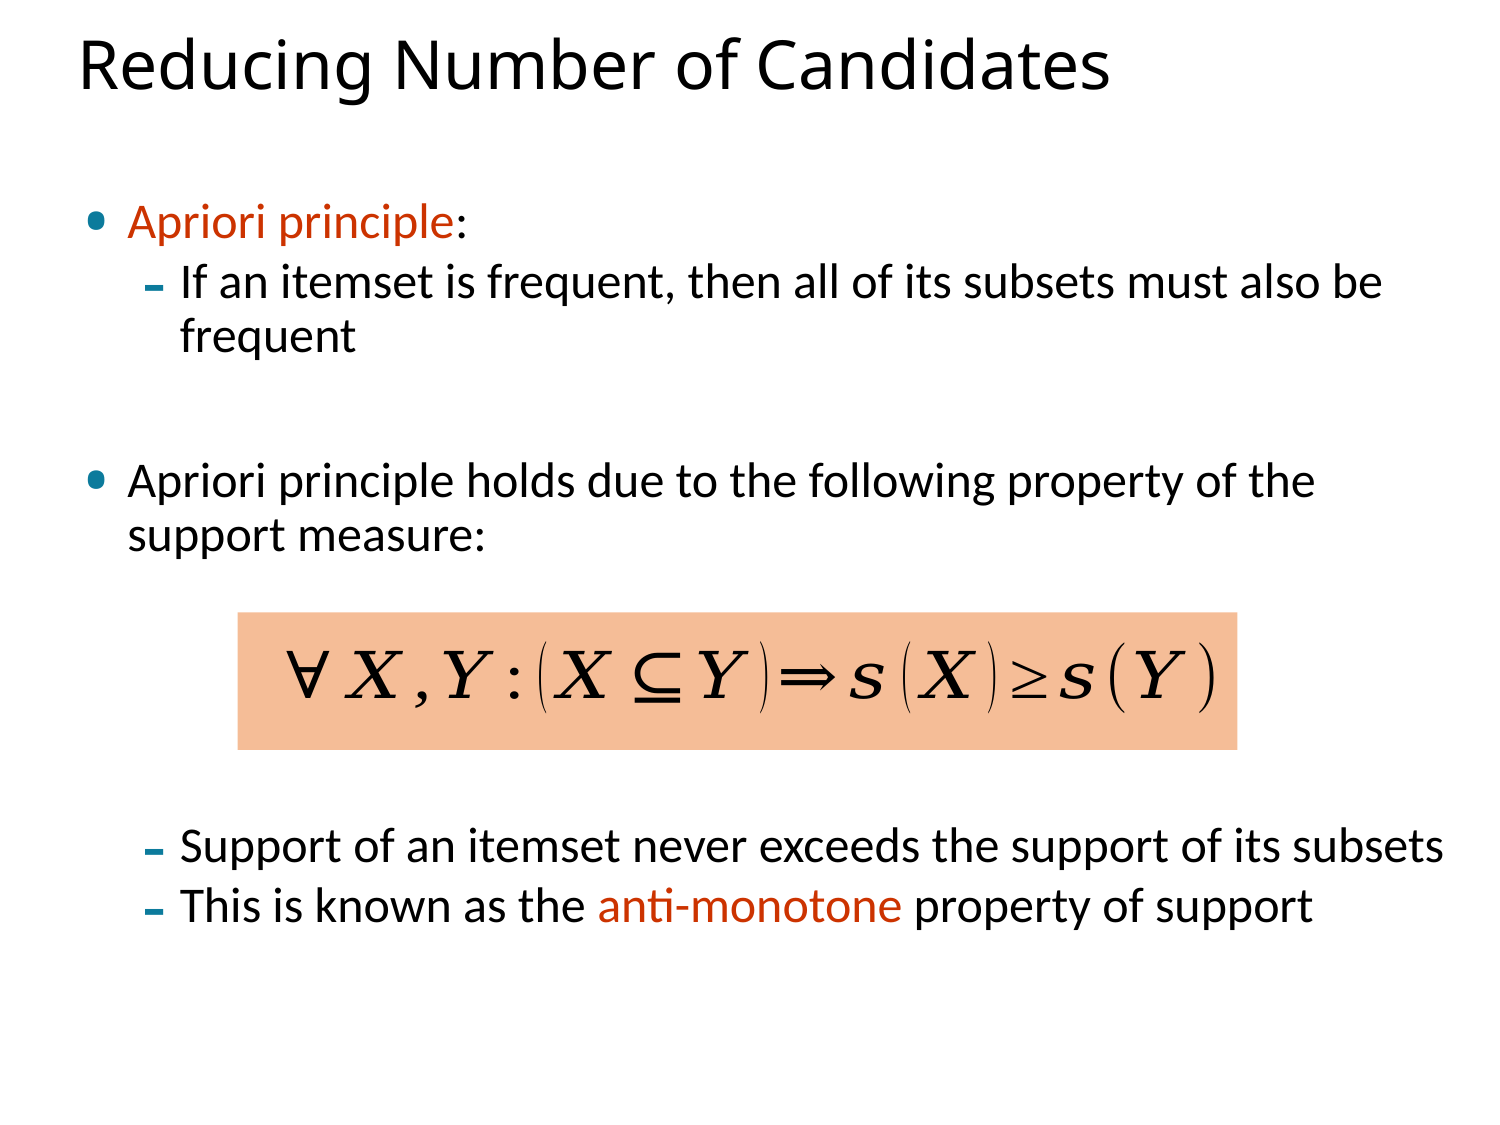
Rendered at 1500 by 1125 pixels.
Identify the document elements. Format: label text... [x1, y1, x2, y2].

list Apriori principle: If an itemset is frequent, then all of its subsets must also be frequent Apriori principle holds due to the following property of the support measure: Support of an itemset never exceeds the support of its subsets This is known as the anti-monotone property of support [67, 187, 1475, 1038]
text_box [237, 612, 1238, 750]
title Reducing Number of Candidates [62, 22, 1421, 113]
